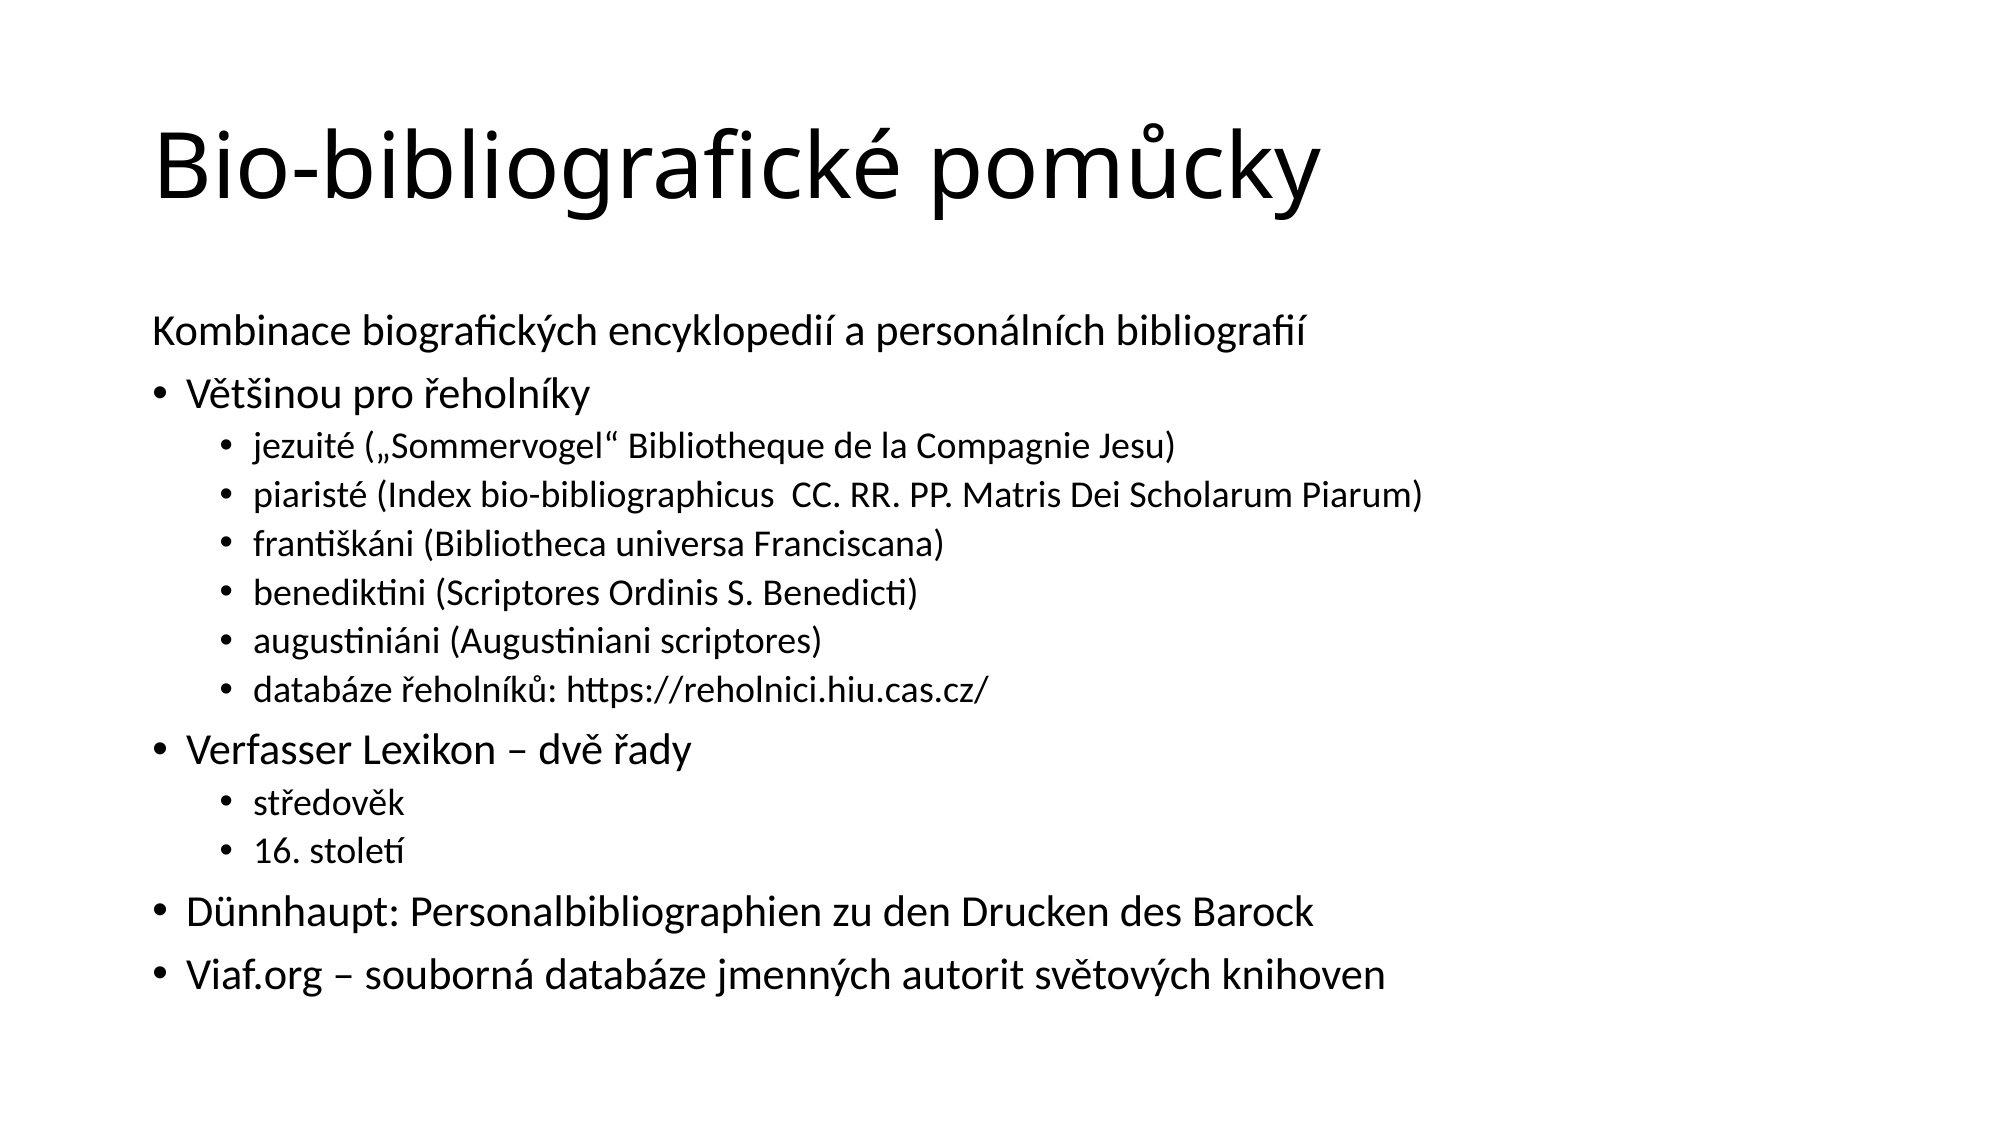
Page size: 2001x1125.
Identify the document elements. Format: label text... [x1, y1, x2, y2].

list Kombinace biografických encyklopedií a personálních bibliografií Většinou pro řeholníky jezuité („Sommervogel“ Bibliotheque de la Compagnie Jesu) piaristé (Index bio-bibliographicus CC. RR. PP. Matris Dei Scholarum Piarum) františkáni (Bibliotheca universa Franciscana) benediktini (Scriptores Ordinis S. Benedicti) augustiniáni (Augustiniani scriptores) databáze řeholníků: https://reholnici.hiu.cas.cz/ Verfasser Lexikon – dvě řady středověk 16. století Dünnhaupt: Personalbibliographien zu den Drucken des Barock Viaf.org – souborná databáze jmenných autorit světových knihoven [137, 299, 1863, 1014]
title Bio-bibliografické pomůcky [137, 59, 1863, 278]
